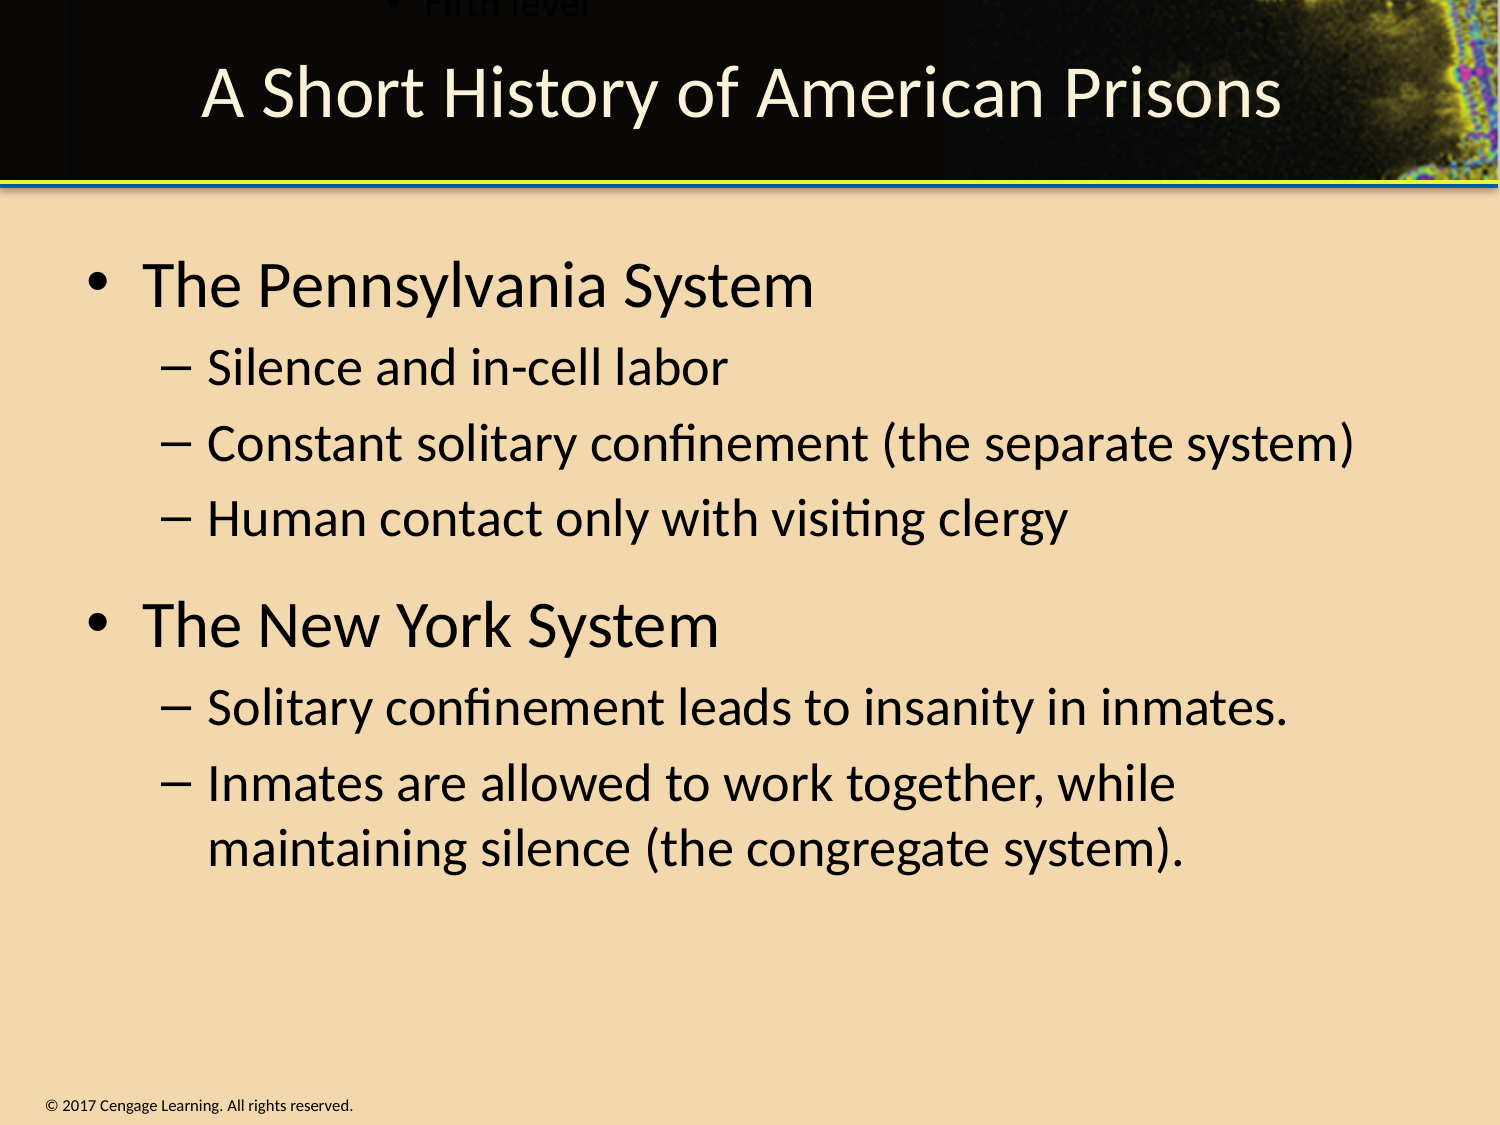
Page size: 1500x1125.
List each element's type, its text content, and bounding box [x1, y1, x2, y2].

title A Short History of American Prisons [25, 0, 1461, 176]
picture [0, 0, 1500, 180]
list The Pennsylvania System Silence and in-cell labor Constant solitary confinement (the separate system) Human contact only with visiting clergy The New York System Solitary confinement leads to insanity in inmates. Inmates are allowed to work together, while maintaining silence (the congregate system). [71, 232, 1445, 1075]
